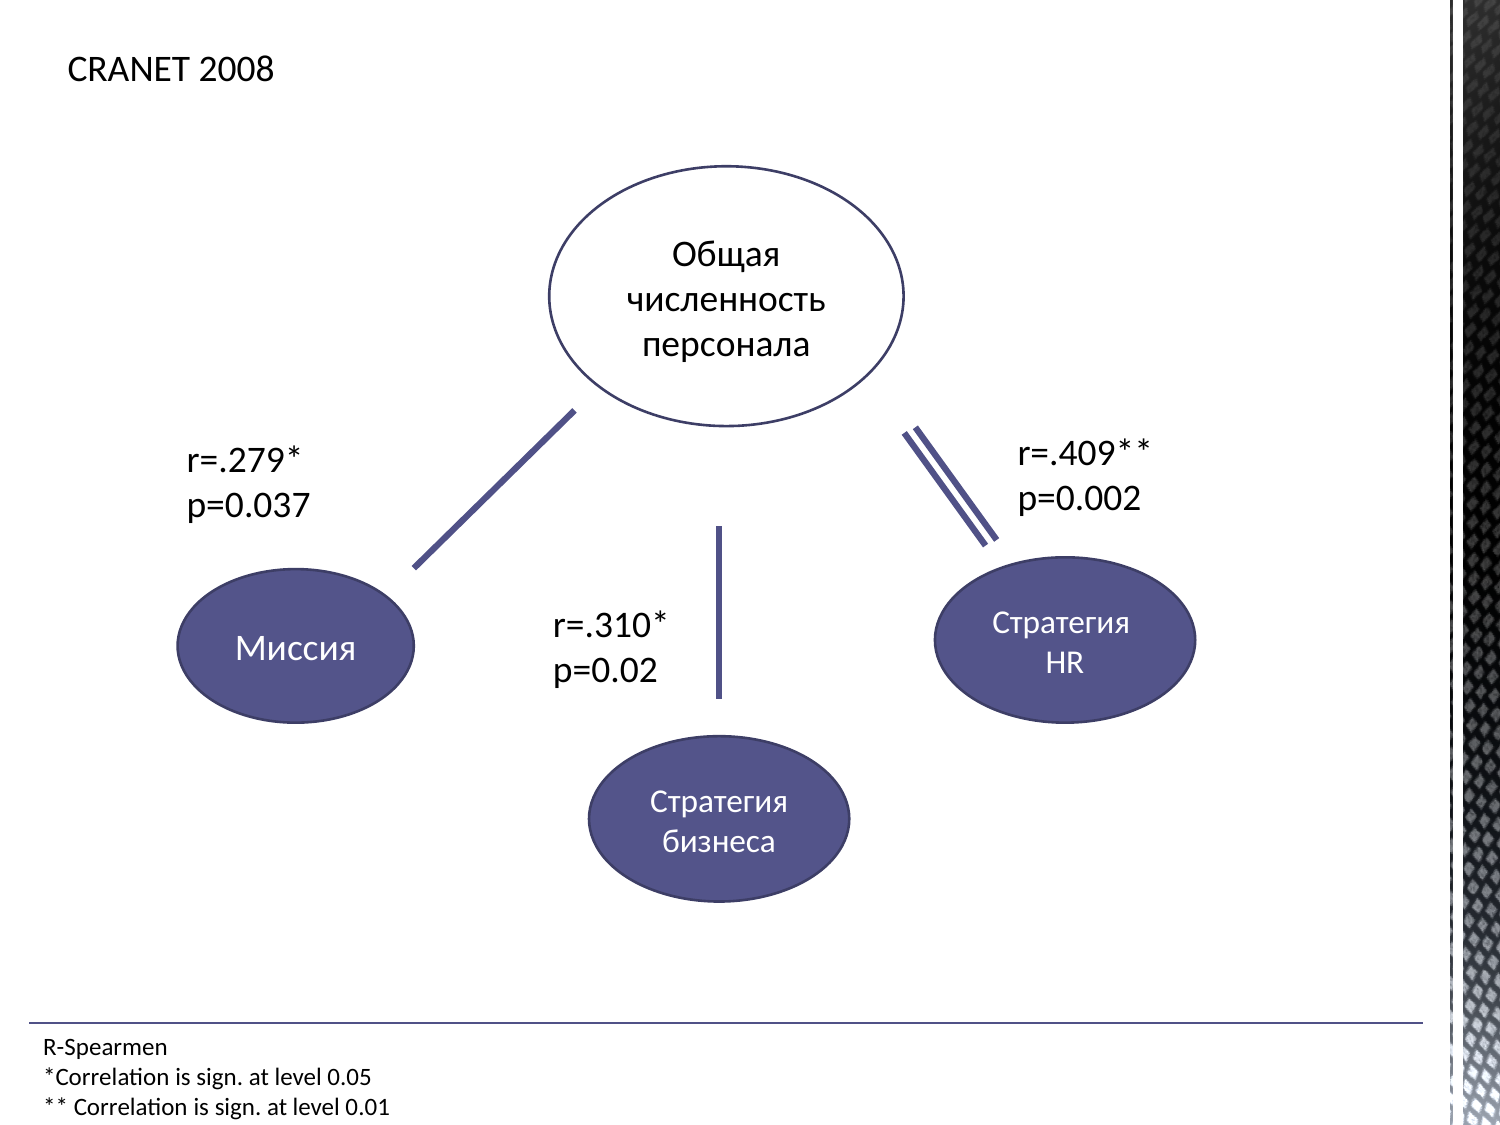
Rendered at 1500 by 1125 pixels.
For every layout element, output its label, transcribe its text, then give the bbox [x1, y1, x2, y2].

text_box Стратегия HR [933, 556, 1197, 724]
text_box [915, 426, 997, 541]
text_box Миссия [176, 567, 416, 724]
text_box R-Spearmen *Correlation is sign. at level 0.05 ** Correlation is sign. at level 0.01 [28, 1028, 406, 1125]
text_box r=.409** p=0.002 [1002, 421, 1169, 526]
text_box r=.279* p=0.037 [171, 427, 326, 532]
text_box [904, 432, 986, 546]
text_box r=.310* p=0.02 [538, 592, 685, 698]
text_box Общая численность персонала [547, 164, 905, 428]
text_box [413, 410, 575, 569]
picture [1447, 0, 1500, 1125]
text_box CRANET 2008 [52, 36, 290, 97]
text_box Стратегия бизнеса [587, 734, 851, 903]
